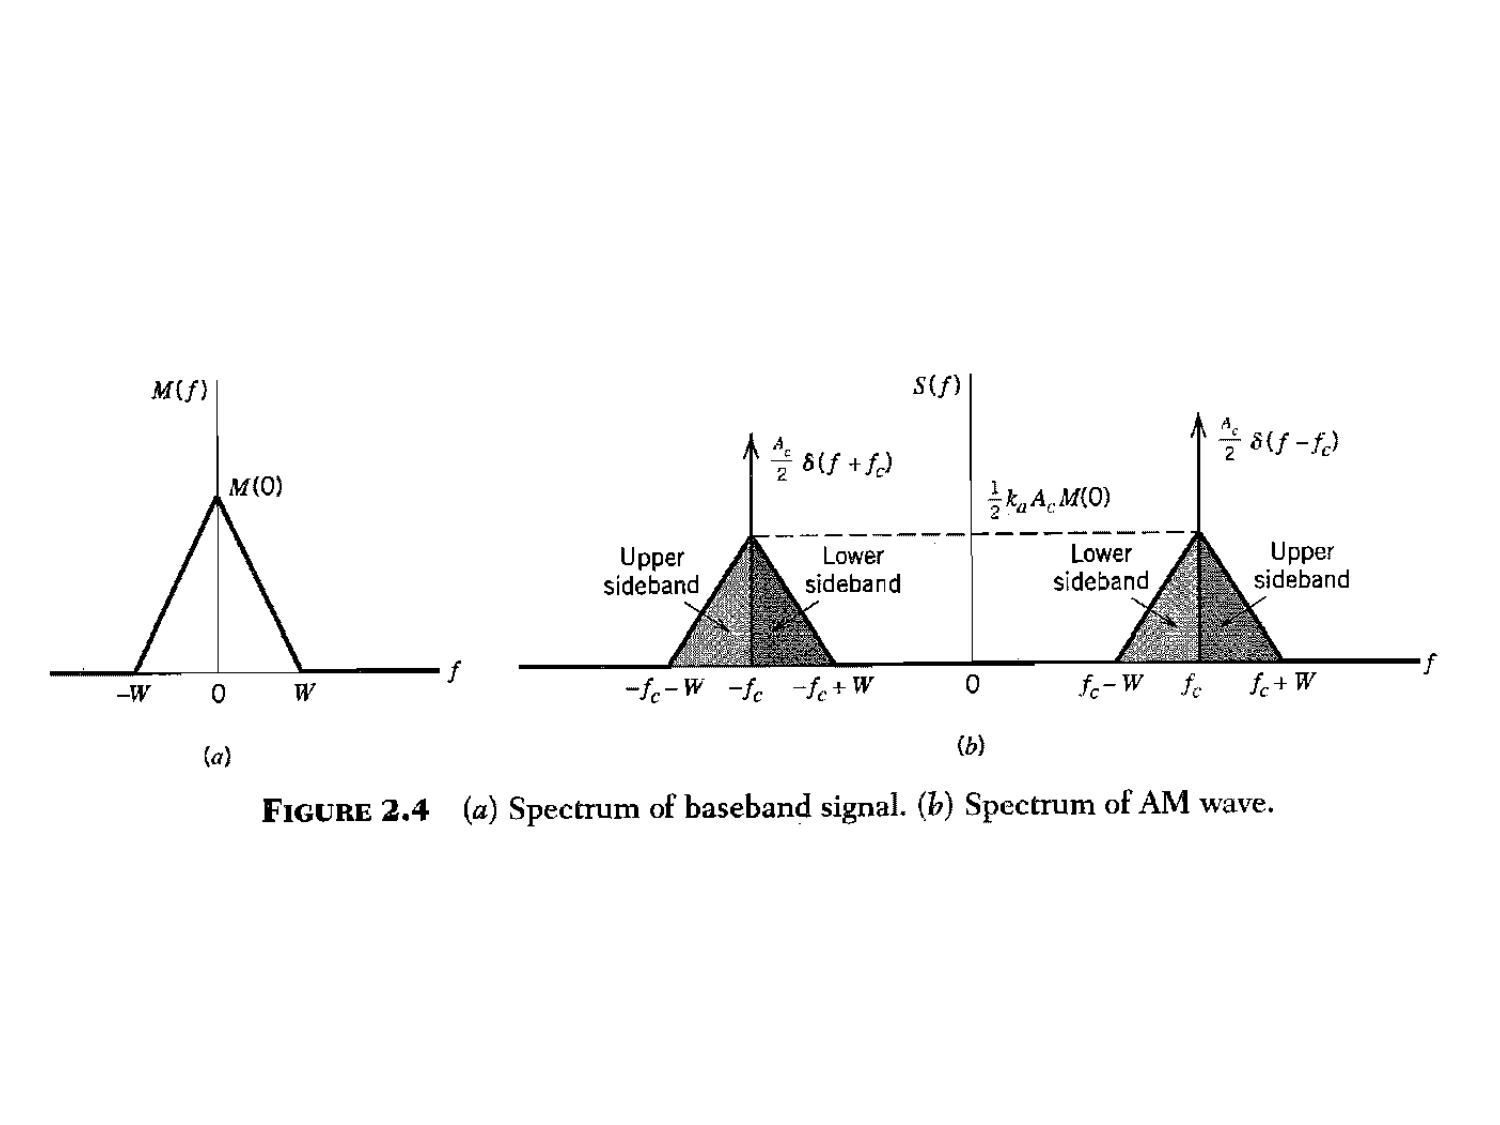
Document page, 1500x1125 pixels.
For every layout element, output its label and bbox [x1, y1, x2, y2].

picture [40, 349, 1477, 835]
